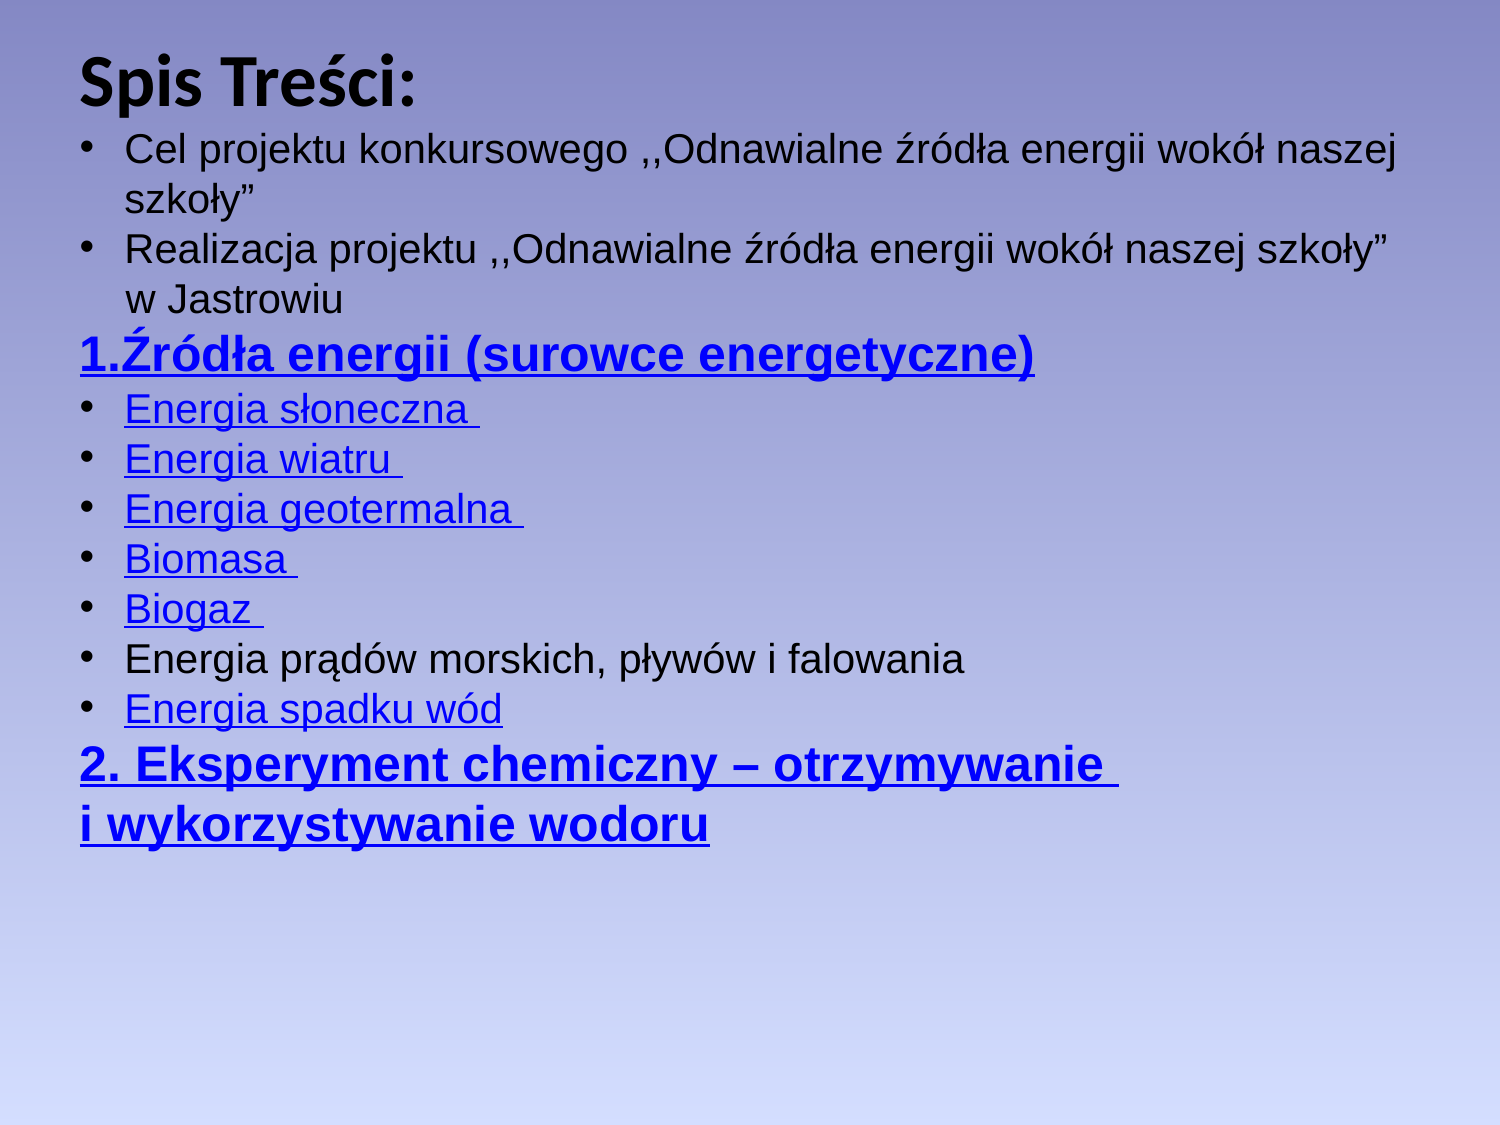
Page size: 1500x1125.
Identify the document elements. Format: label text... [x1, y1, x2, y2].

text_box Spis Treści: Cel projektu konkursowego ,,Odnawialne źródła energii wokół naszej szkoły” Realizacja projektu ,,Odnawialne źródła energii wokół naszej szkoły” w Jastrowiu 1.Źródła energii (surowce energetyczne) Energia słoneczna Energia wiatru Energia geotermalna Biomasa Biogaz Energia prądów morskich, pływów i falowania Energia spadku wód 2. Eksperyment chemiczny – otrzymywanie i wykorzystywanie wodoru [64, 23, 1459, 994]
